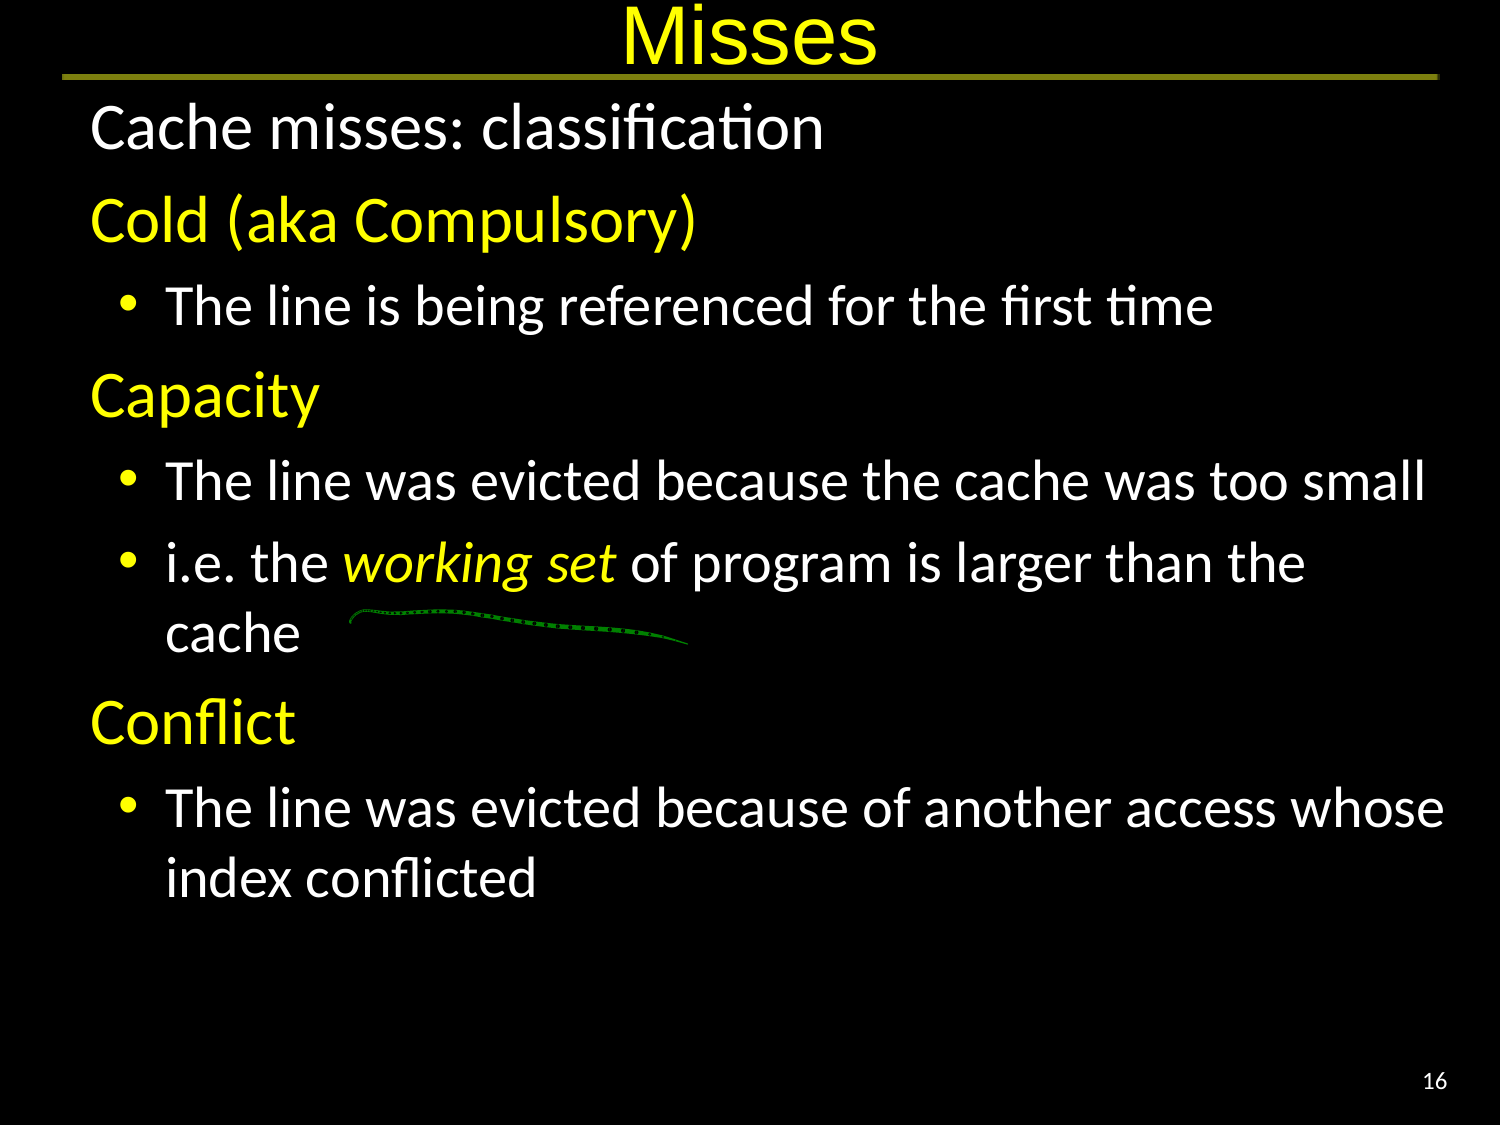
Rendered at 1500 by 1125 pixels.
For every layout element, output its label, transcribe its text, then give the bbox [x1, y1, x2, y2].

list Cache misses: classification Cold (aka Compulsory) The line is being referenced for the first time Capacity The line was evicted because the cache was too small i.e. the working set of program is larger than the cache Conflict The line was evicted because of another access whose index conflicted [75, 75, 1463, 1063]
picture [343, 603, 694, 651]
title Misses [37, 0, 1463, 63]
picture [62, 74, 1440, 80]
